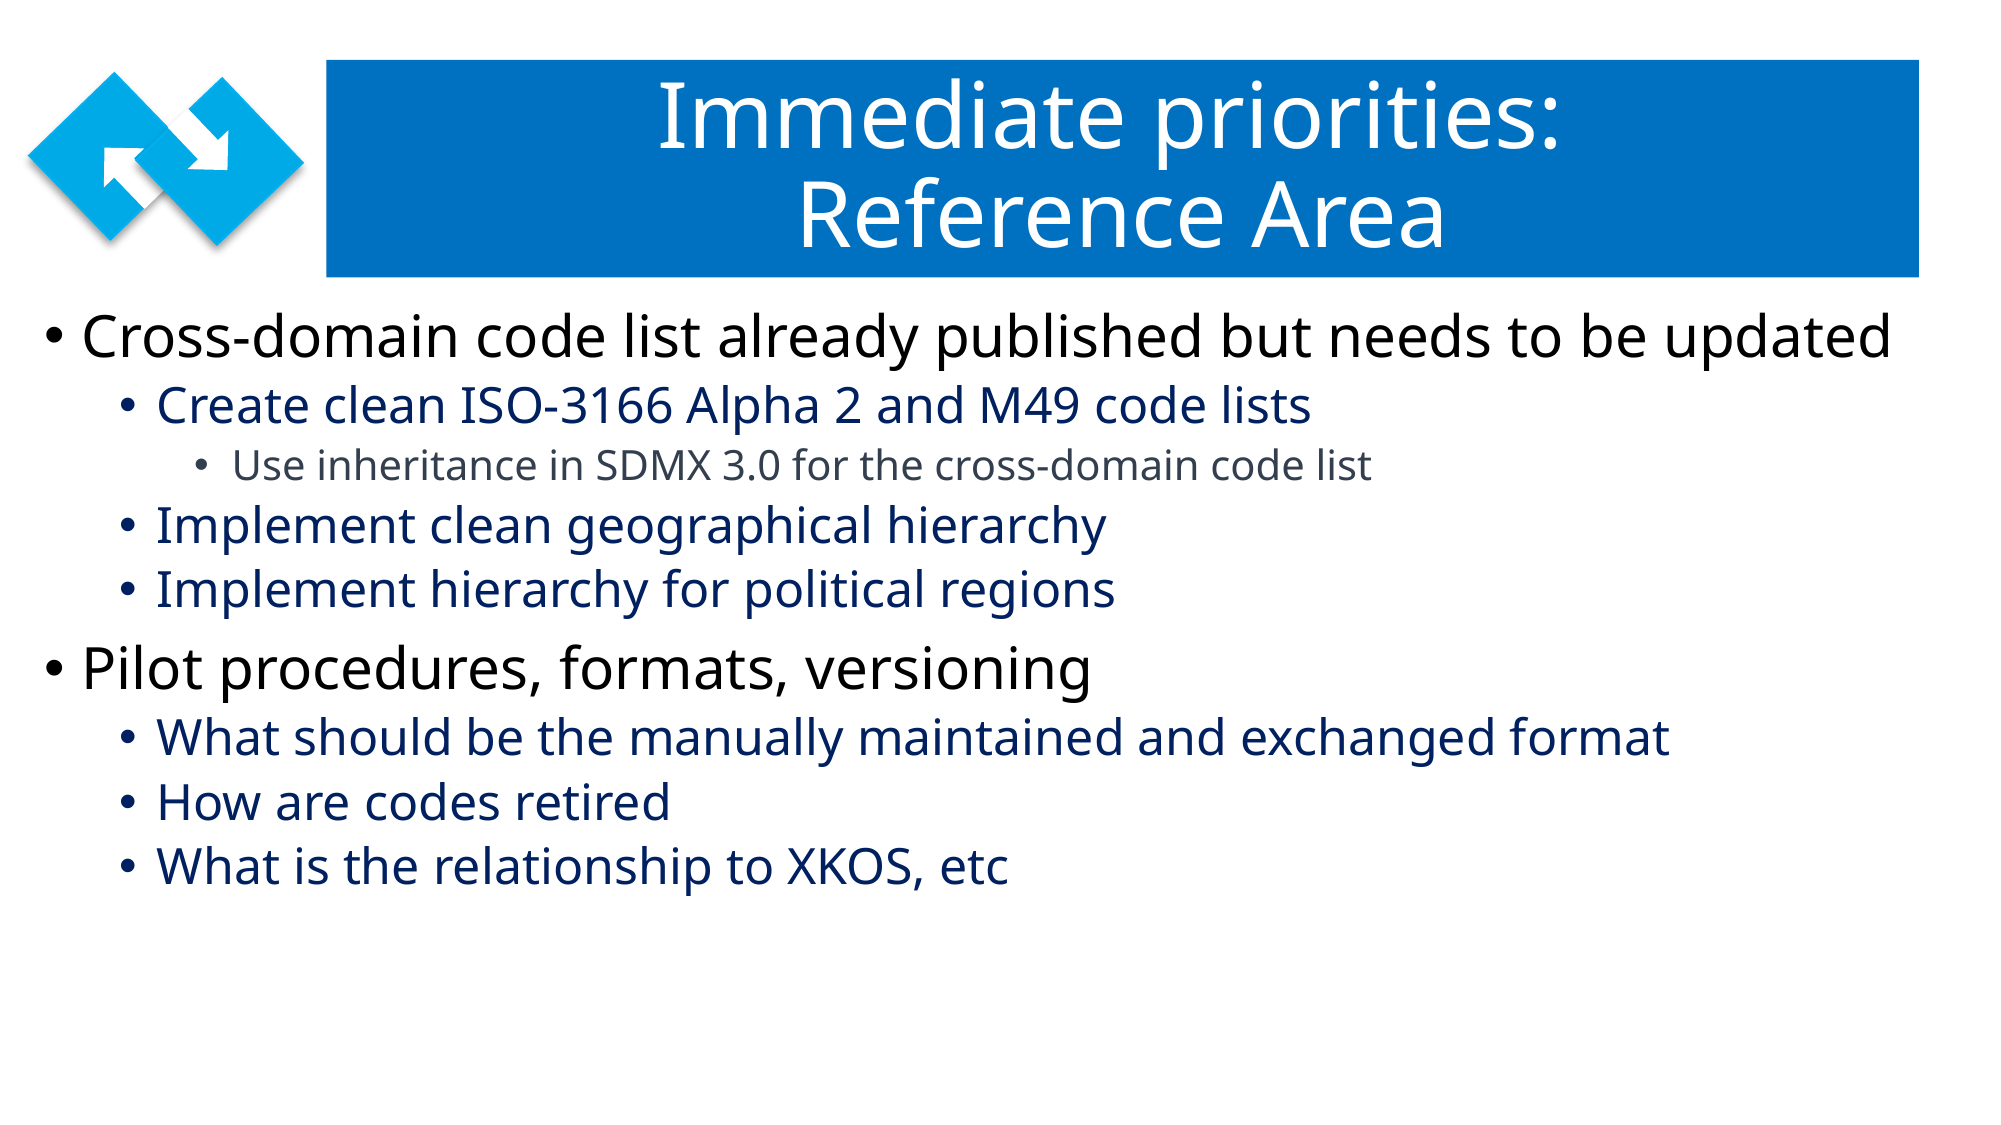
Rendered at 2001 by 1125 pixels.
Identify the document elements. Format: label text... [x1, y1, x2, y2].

title Immediate priorities: Reference Area [326, 59, 1919, 278]
list Cross-domain code list already published but needs to be updated Create clean ISO-3166 Alpha 2 and M49 code lists Use inheritance in SDMX 3.0 for the cross-domain code list Implement clean geographical hierarchy Implement hierarchy for political regions Pilot procedures, formats, versioning What should be the manually maintained and exchanged format How are codes retired What is the relationship to XKOS, etc [29, 299, 1919, 1014]
